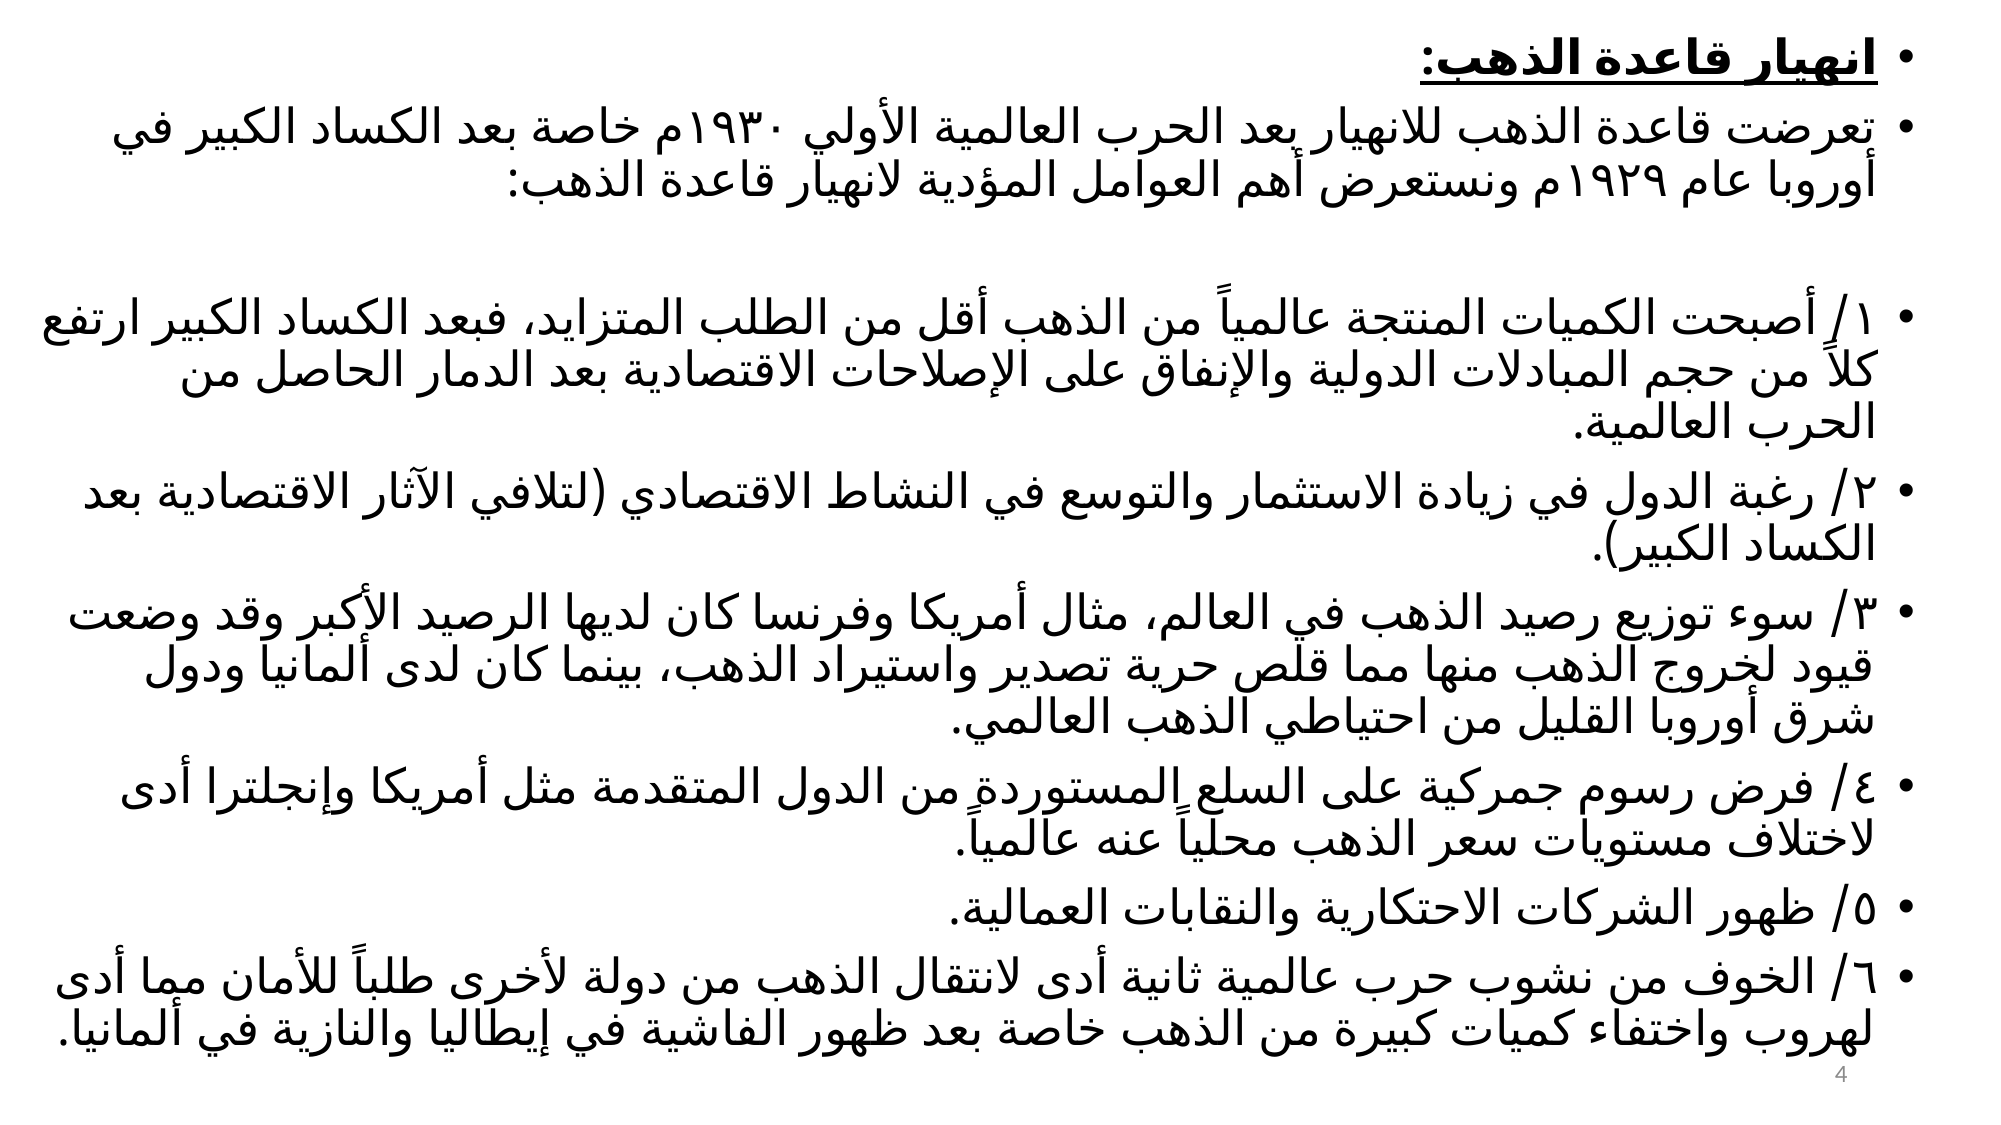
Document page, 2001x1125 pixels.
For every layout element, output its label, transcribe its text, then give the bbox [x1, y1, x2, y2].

slide_number 4 [1412, 1042, 1863, 1103]
list انهيار قاعدة الذهب: تعرضت قاعدة الذهب للانهيار بعد الحرب العالمية الأولي ١٩٣٠م خاصة بعد الكساد الكبير في أوروبا عام ١٩٢٩م ونستعرض أهم العوامل المؤدية لانهيار قاعدة الذهب: ١/ أصبحت الكميات المنتجة عالمياً من الذهب أقل من الطلب المتزايد، فبعد الكساد الكبير ارتفع كلاً من حجم المبادلات الدولية والإنفاق على الإصلاحات الاقتصادية بعد الدمار الحاصل من الحرب العالمية. ٢/ رغبة الدول في زيادة الاستثمار والتوسع في النشاط الاقتصادي (لتلافي الآثار الاقتصادية بعد الكساد الكبير). ٣/ سوء توزيع رصيد الذهب في العالم، مثال أمريكا وفرنسا كان لديها الرصيد الأكبر وقد وضعت قيود لخروج الذهب منها مما قلص حرية تصدير واستيراد الذهب، بينما كان لدى ألمانيا ودول شرق أوروبا القليل من احتياطي الذهب العالمي. ٤/ فرض رسوم جمركية على السلع المستوردة من الدول المتقدمة مثل أمريكا وإنجلترا أدى لاختلاف مستويات سعر الذهب محلياً عنه عالمياً. ٥/ ظهور الشركات الاحتكارية والنقابات العمالية. ٦/ الخوف من نشوب حرب عالمية ثانية أدى لانتقال الذهب من دولة لأخرى طلباً للأمان مما أدى لهروب واختفاء كميات كبيرة من الذهب خاصة بعد ظهور الفاشية في إيطاليا والنازية في ألمانيا. [23, 25, 1927, 1103]
